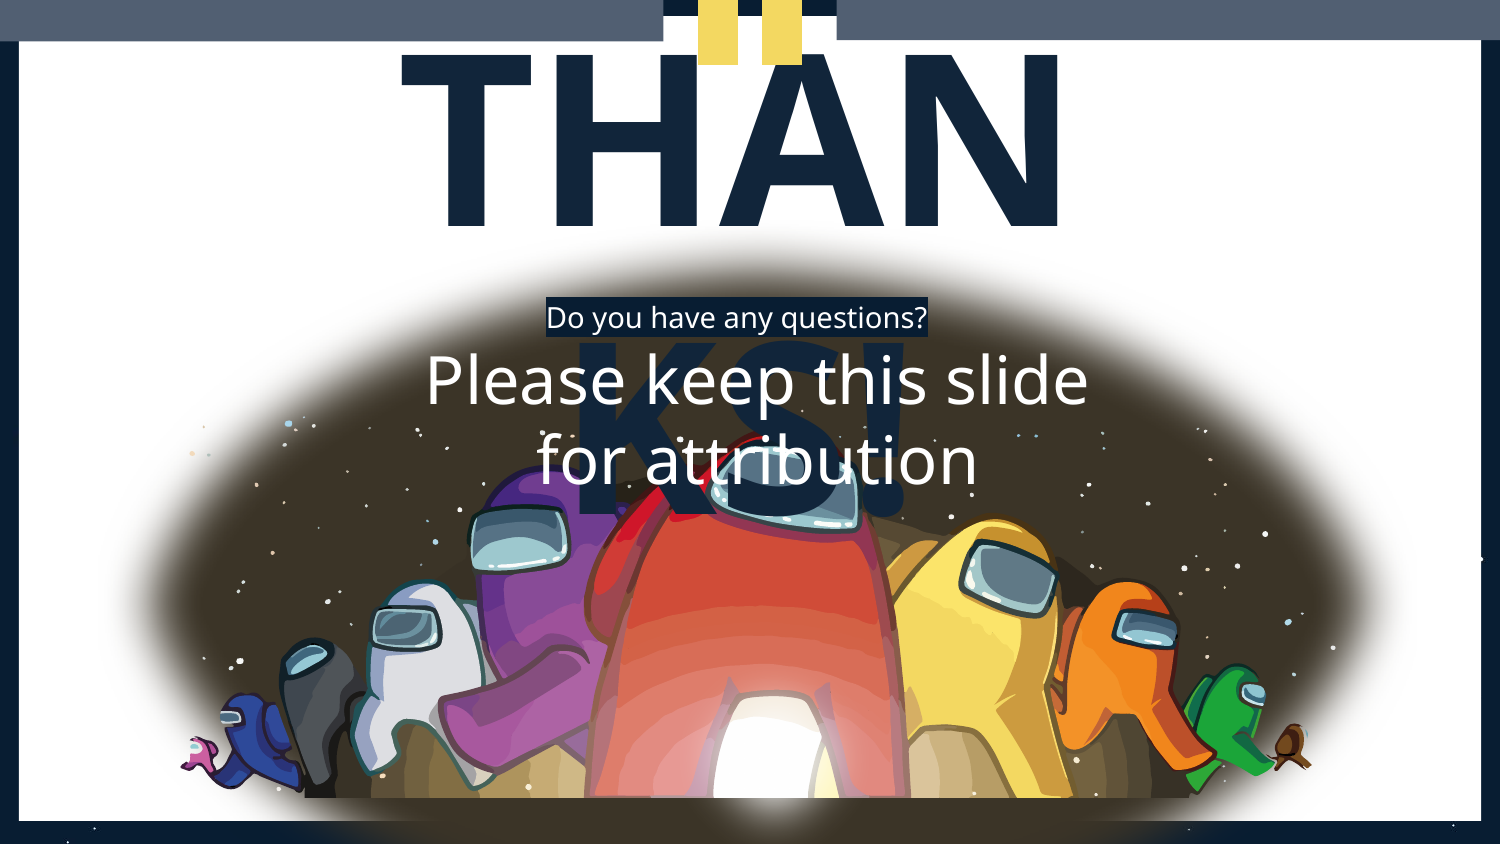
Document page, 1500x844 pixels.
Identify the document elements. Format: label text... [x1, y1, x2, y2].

picture [1424, 65, 1500, 844]
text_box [0, 0, 1500, 65]
text_box THANKS! [367, 73, 1106, 217]
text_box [92, 218, 1424, 844]
picture [0, 65, 92, 844]
